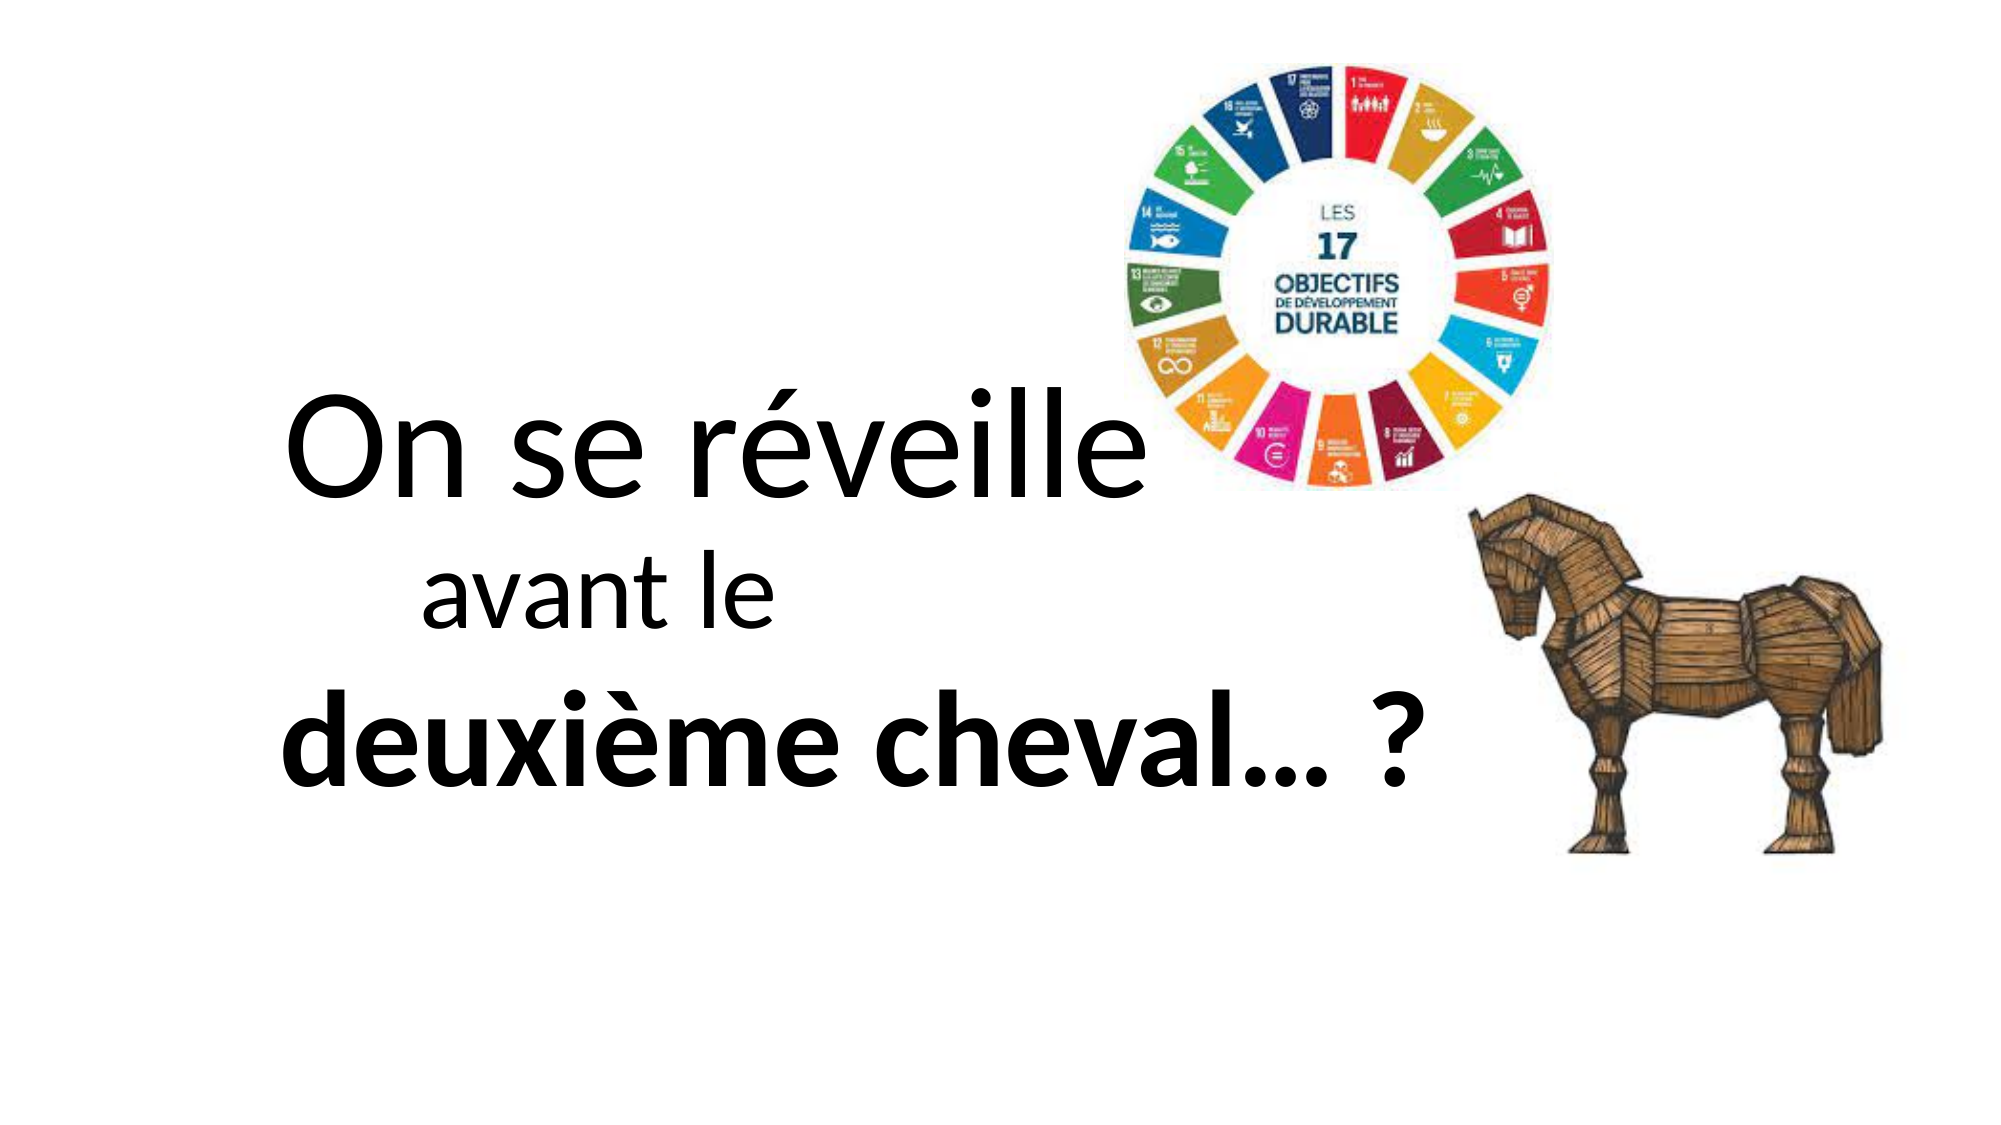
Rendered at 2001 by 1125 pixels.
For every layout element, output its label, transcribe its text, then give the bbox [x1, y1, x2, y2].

list deuxième cheval… ? [156, 660, 1406, 848]
picture [1124, 63, 1946, 877]
title On se réveille [268, 353, 1269, 541]
text_box avant le [405, 508, 819, 659]
